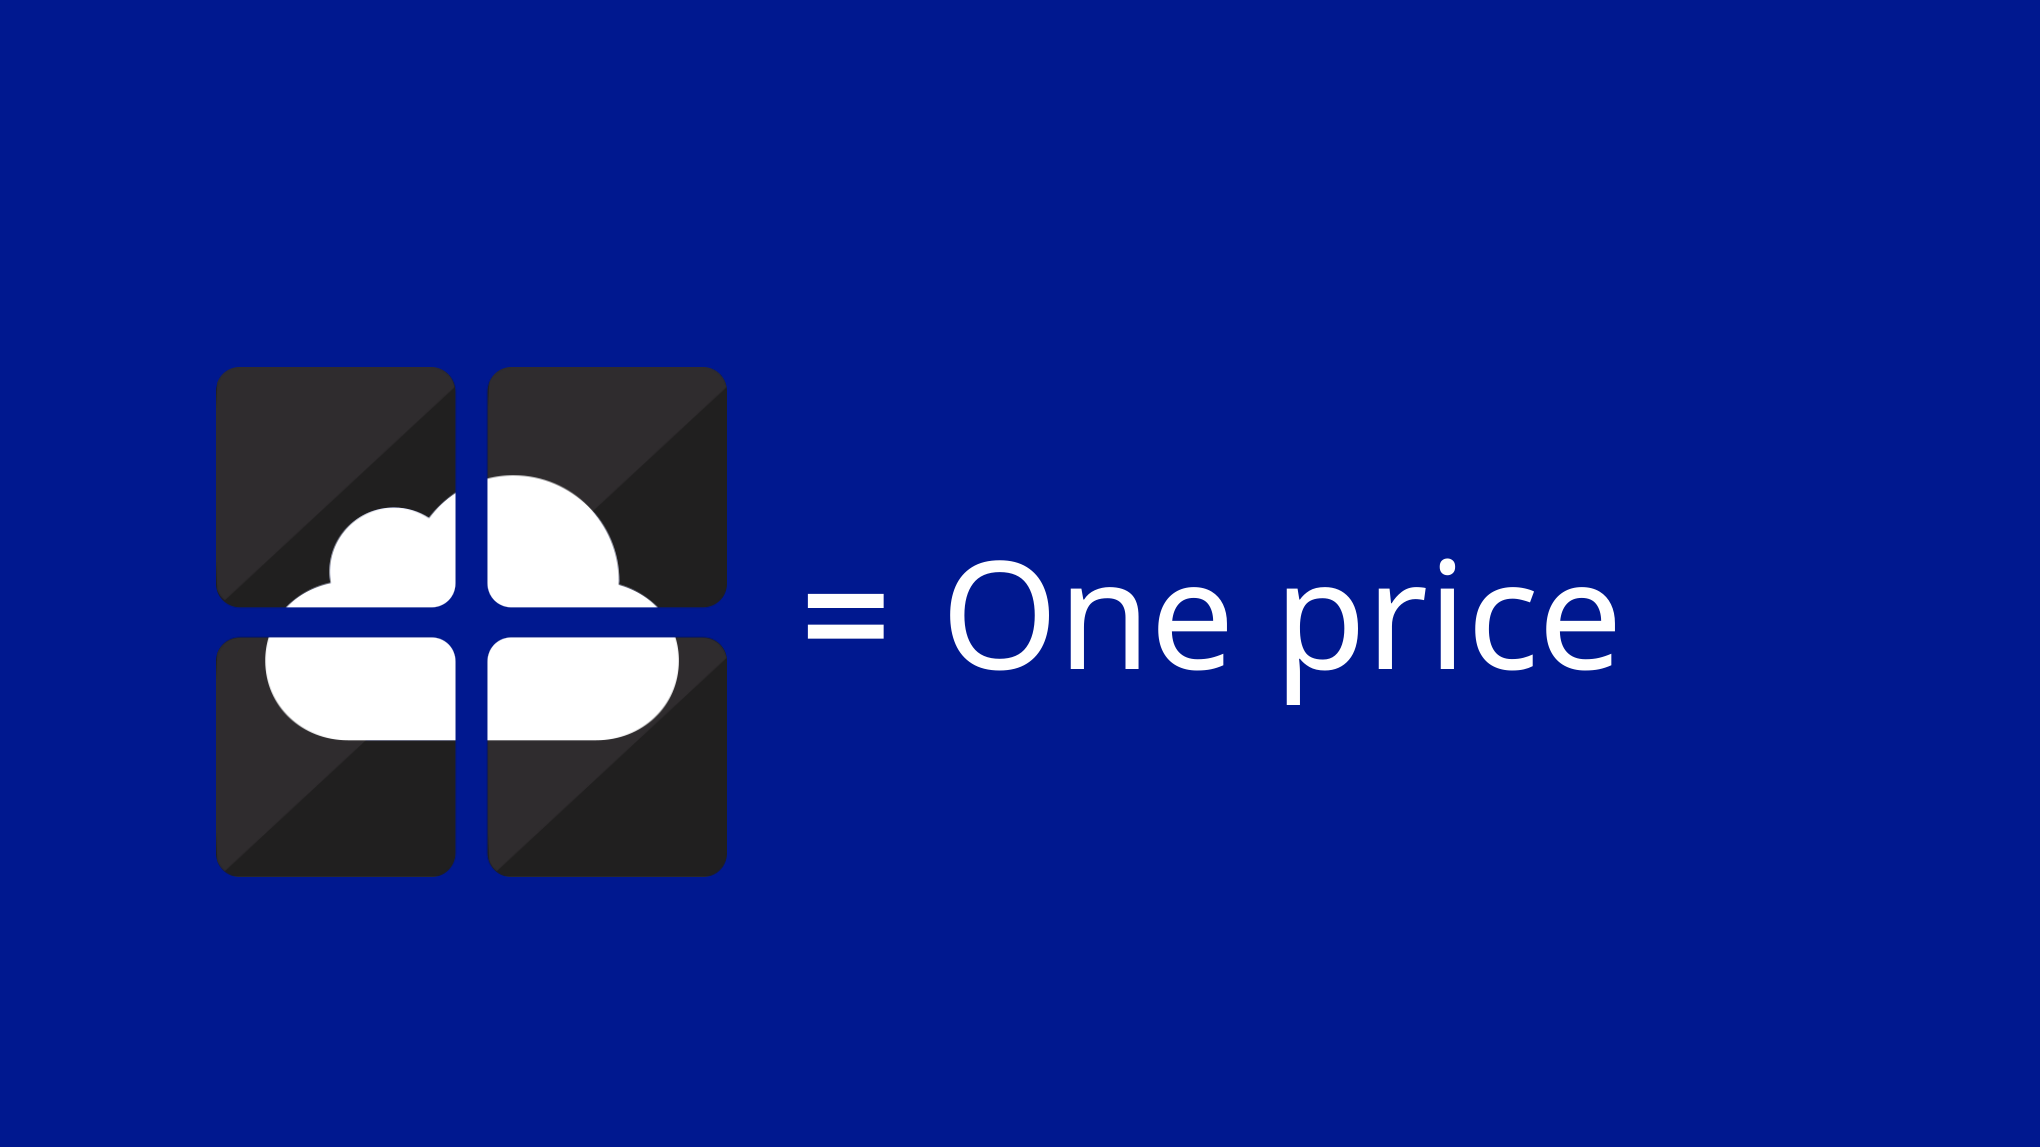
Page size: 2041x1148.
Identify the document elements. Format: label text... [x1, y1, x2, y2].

picture [216, 367, 728, 879]
text_box One price [926, 512, 1881, 788]
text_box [807, 593, 884, 639]
